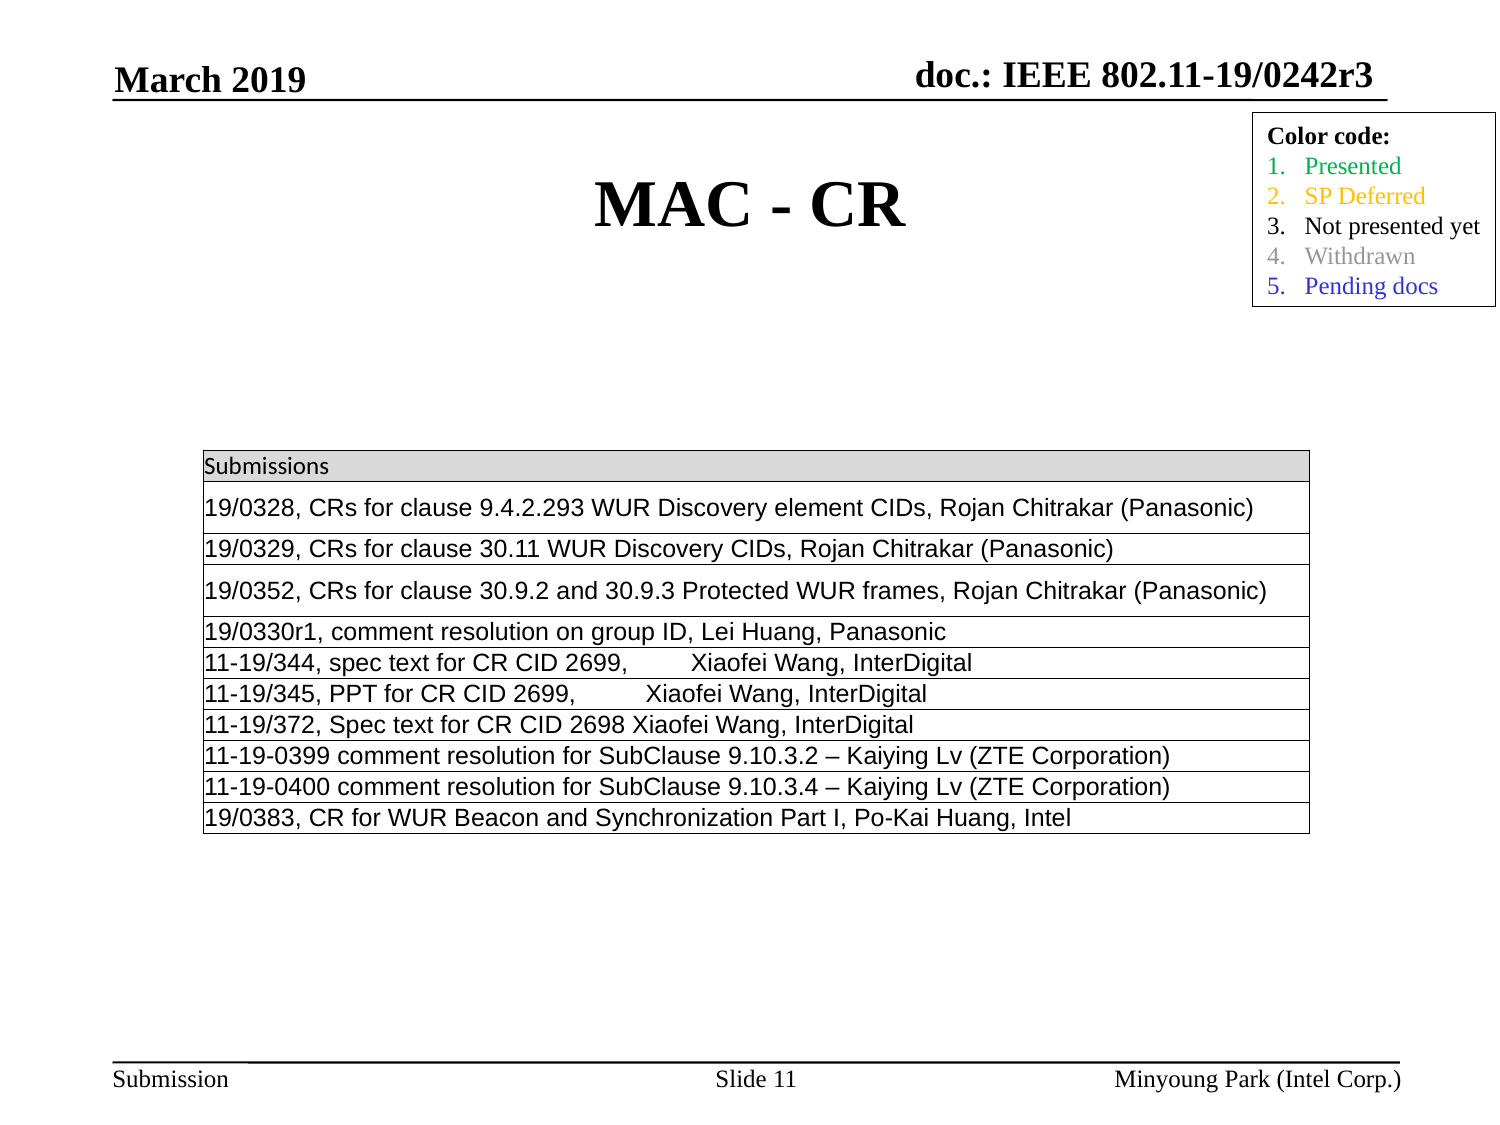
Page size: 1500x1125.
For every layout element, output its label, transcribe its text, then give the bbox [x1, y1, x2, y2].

table_cell 19/0329, CRs for clause 30.11 WUR Discovery CIDs, Rojan Chitrakar (Panasonic) [204, 534, 1309, 564]
slide_number Slide 11 [712, 1061, 800, 1093]
table_cell 19/0330r1, comment resolution on group ID, Lei Huang, Panasonic [204, 617, 1309, 647]
table_cell 19/0328, CRs for clause 9.4.2.293 WUR Discovery element CIDs, Rojan Chitrakar (Panasonic) [204, 482, 1309, 533]
footer Minyoung Park (Intel Corp.) [949, 1061, 1402, 1093]
table_cell 19/0383, CR for WUR Beacon and Synchronization Part I, Po-Kai Huang, Intel [204, 803, 1309, 833]
table_cell 11-19/372, Spec text for CR CID 2698 Xiaofei Wang, InterDigital [204, 710, 1309, 740]
table_cell 11-19/344, spec text for CR CID 2699, Xiaofei Wang, InterDigital [204, 648, 1309, 678]
text_box Color code: Presented SP Deferred Not presented yet Withdrawn Pending docs [1252, 112, 1496, 307]
table_cell 11-19-0400 comment resolution for SubClause 9.10.3.4 – Kaiying Lv (ZTE Corporation) [204, 772, 1309, 802]
title MAC - CR [112, 112, 1252, 288]
table_cell 11-19-0399 comment resolution for SubClause 9.10.3.2 – Kaiying Lv (ZTE Corporation) [204, 741, 1309, 771]
table_cell 19/0352, CRs for clause 30.9.2 and 30.9.3 Protected WUR frames, Rojan Chitrakar (Panasonic) [204, 565, 1309, 616]
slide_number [114, 54, 335, 101]
table_cell 11-19/345, PPT for CR CID 2699, Xiaofei Wang, InterDigital [204, 679, 1309, 709]
table_header Submissions [204, 451, 1309, 481]
